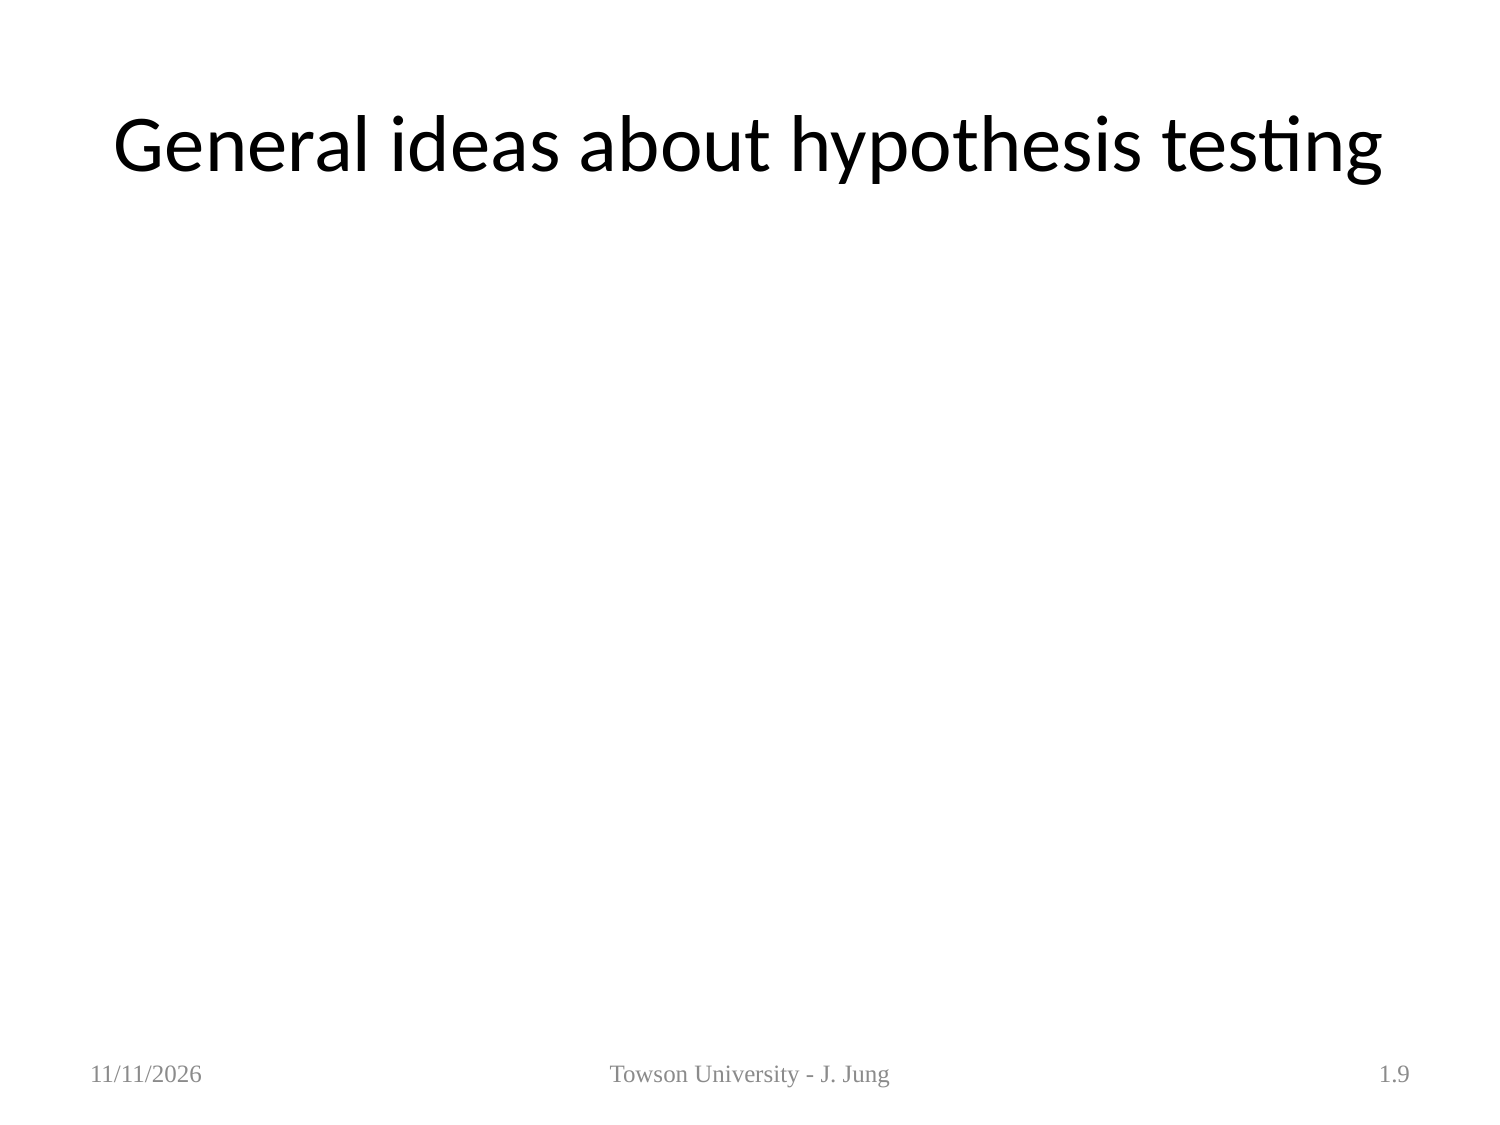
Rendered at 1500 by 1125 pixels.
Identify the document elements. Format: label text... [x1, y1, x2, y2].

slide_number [75, 1042, 425, 1103]
footer Towson University - J. Jung [512, 1042, 988, 1103]
title General ideas about hypothesis testing [75, 45, 1425, 233]
slide_number 1.9 [1074, 1042, 1425, 1103]
